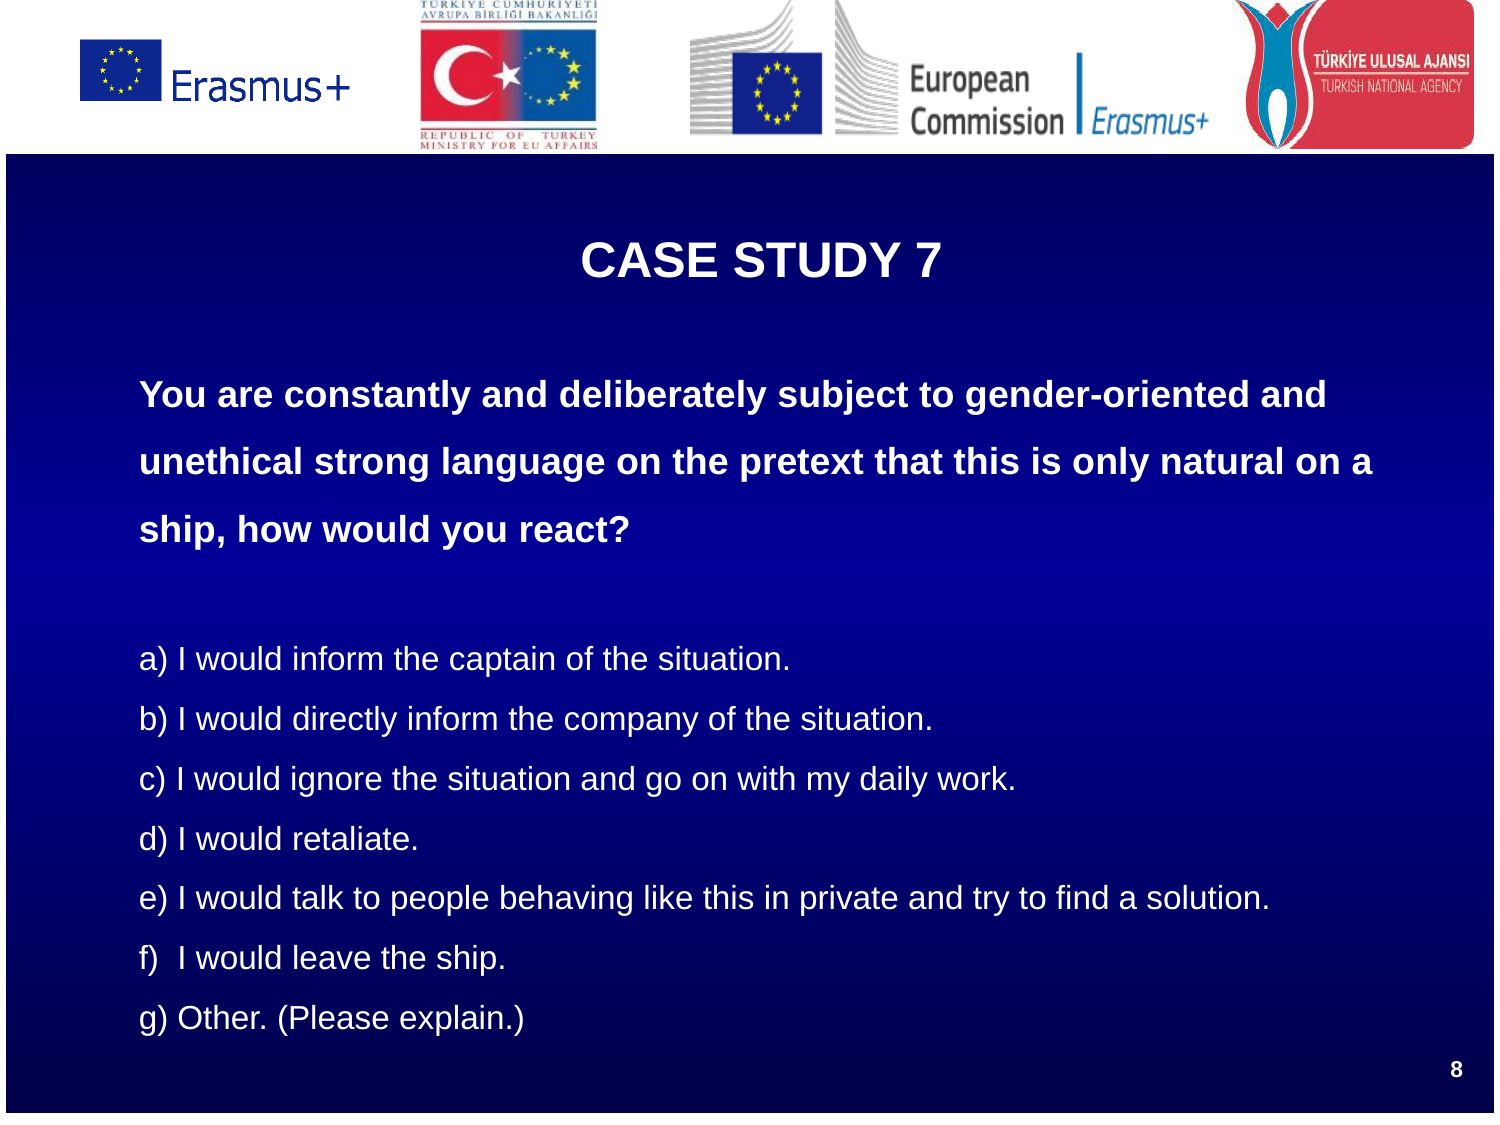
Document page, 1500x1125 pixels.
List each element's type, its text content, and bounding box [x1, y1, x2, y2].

picture [64, 21, 365, 119]
text_box CASE STUDY 7 You are constantly and deliberately subject to gender-oriented and unethical strong language on the pretext that this is only natural on a ship, how would you react? a) I would inform the captain of the situation. b) I would directly inform the company of the situation. c) I would ignore the situation and go on with my daily work. d) I would retaliate. e) I would talk to people behaving like this in private and try to find a solution. f) I would leave the ship. g) Other. (Please explain.) [123, 219, 1400, 1125]
picture [420, 0, 597, 149]
picture [690, 0, 1211, 145]
text_box 8 [1128, 1046, 1478, 1107]
picture [1234, 0, 1474, 149]
